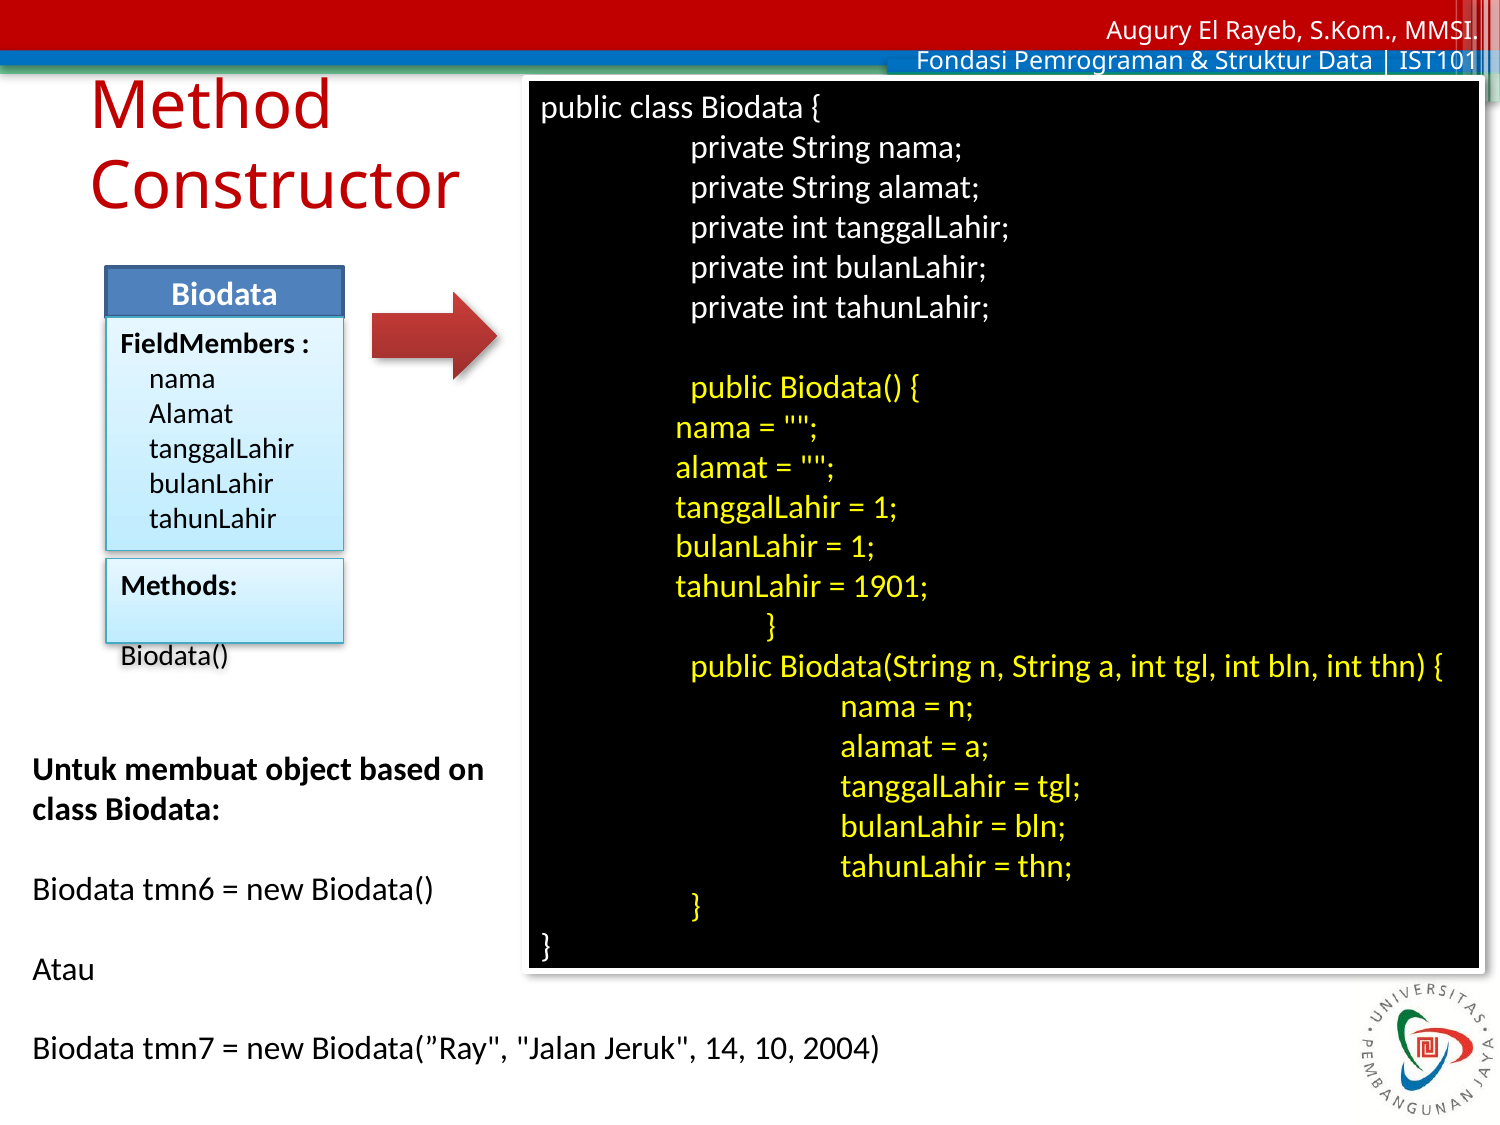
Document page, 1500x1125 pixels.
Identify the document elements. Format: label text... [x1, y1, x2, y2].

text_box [105, 266, 344, 644]
text_box Untuk membuat object based on class Biodata: Biodata tmn6 = new Biodata() Atau Biodata tmn7 = new Biodata(”Ray", "Jalan Jeruk", 14, 10, 2004) [17, 739, 1069, 1074]
text_box [371, 292, 498, 380]
text_box public class Biodata { private String nama; private String alamat; private int tanggalLahir; private int bulanLahir; private int tahunLahir; public Biodata() { nama = ""; alamat = ""; tanggalLahir = 1; bulanLahir = 1; tahunLahir = 1901; } public Biodata(String n, String a, int tgl, int bln, int thn) { nama = n; alamat = a; tanggalLahir = tgl; bulanLahir = bln; tahunLahir = thn; } } [525, 78, 1483, 972]
title Method Constructor [75, 54, 1425, 230]
picture [1352, 975, 1500, 1125]
